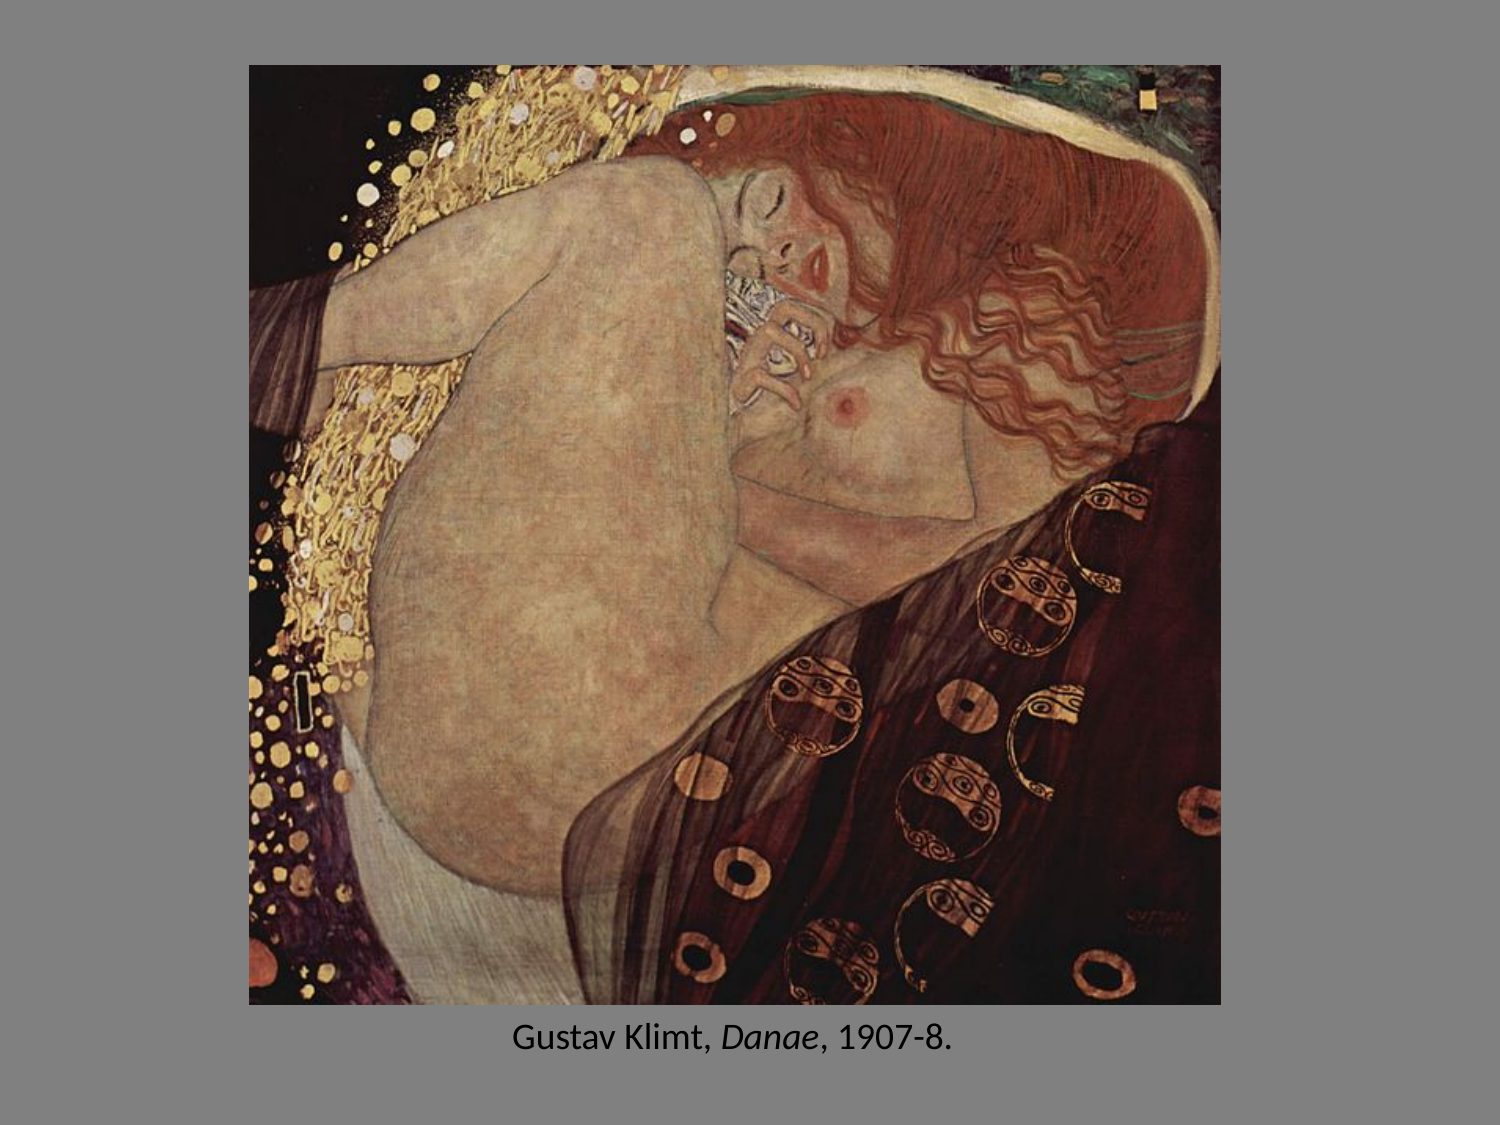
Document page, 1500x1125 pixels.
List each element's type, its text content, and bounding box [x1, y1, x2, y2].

text_box Gustav Klimt, Danae, 1907-8. [249, 1014, 1216, 1065]
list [0, 65, 1500, 1006]
